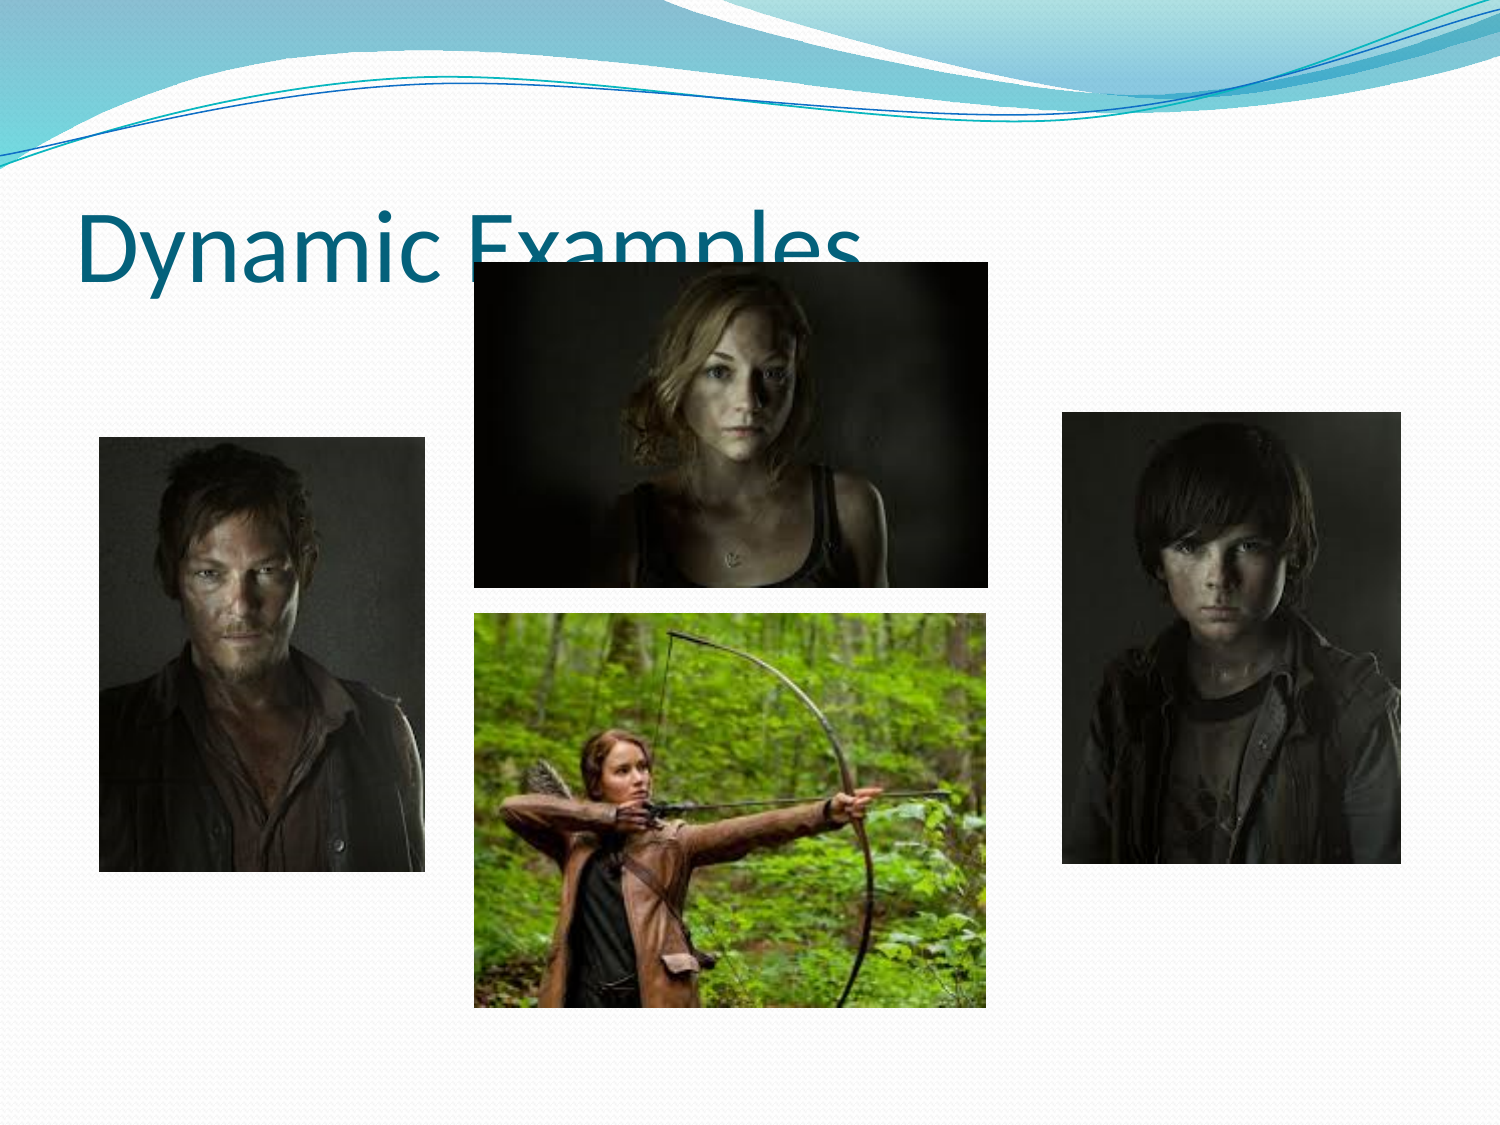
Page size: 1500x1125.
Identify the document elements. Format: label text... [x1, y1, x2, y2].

picture [99, 437, 426, 872]
picture [474, 262, 988, 589]
picture [1062, 412, 1401, 865]
title Dynamic Examples [75, 115, 1425, 303]
picture [474, 613, 986, 1009]
